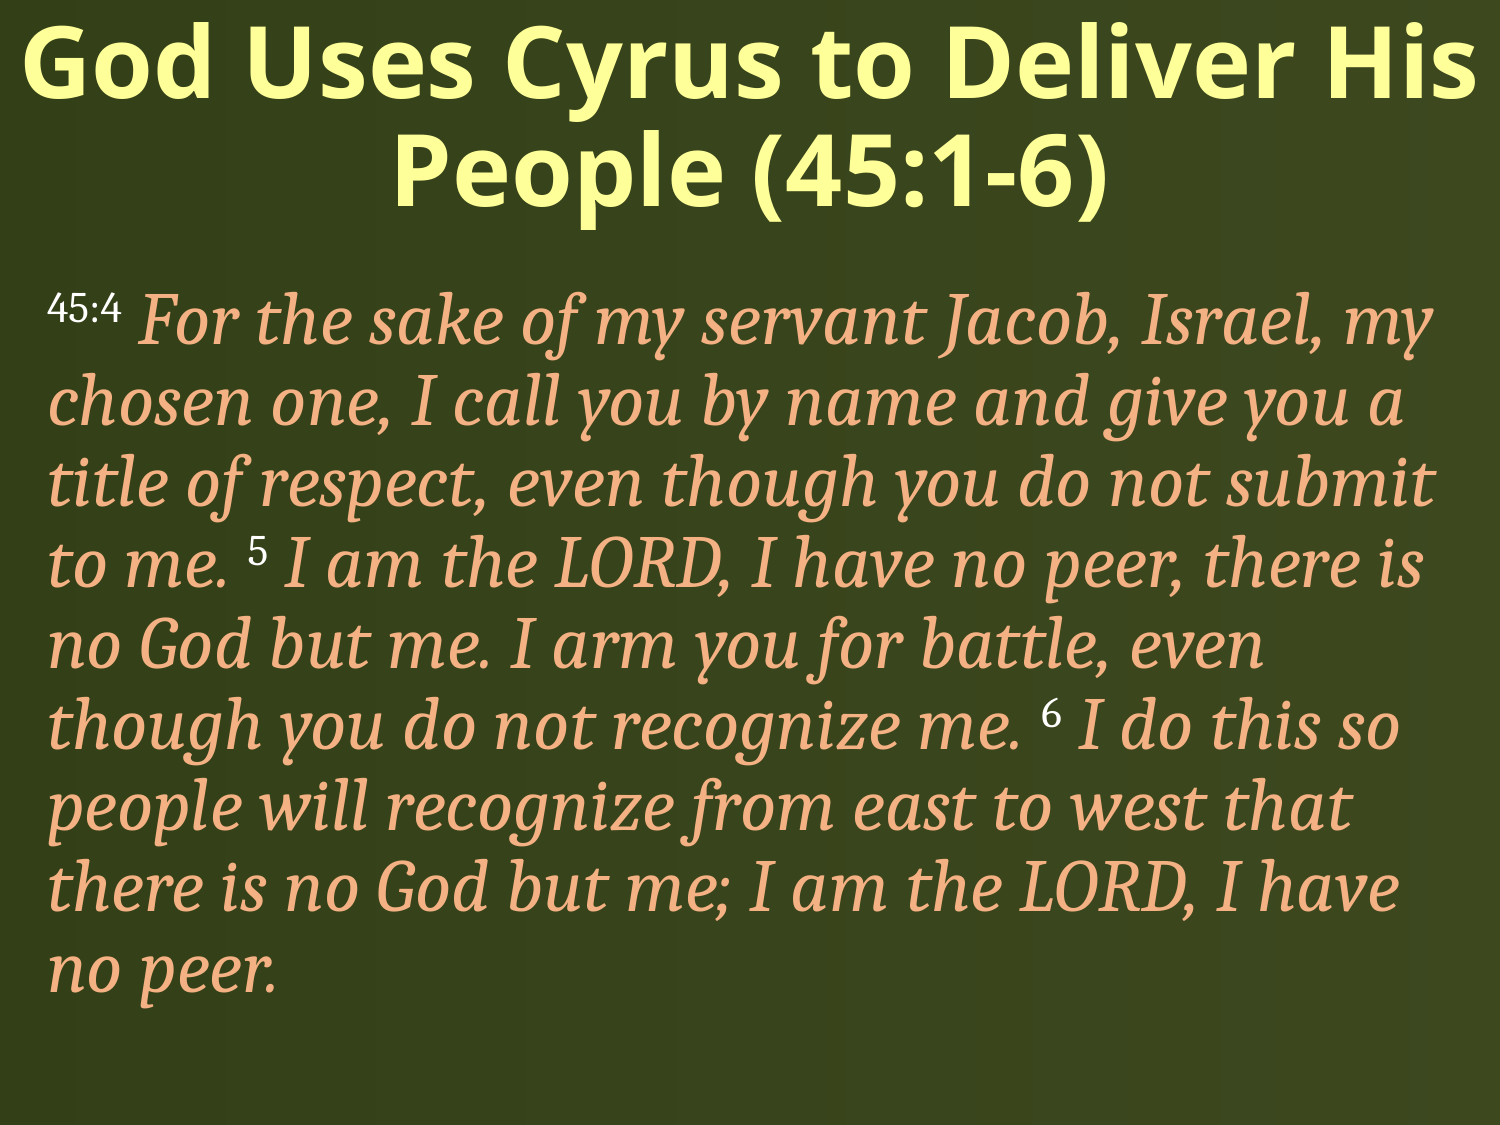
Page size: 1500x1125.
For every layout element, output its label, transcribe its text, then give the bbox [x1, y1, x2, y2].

list 45:4 For the sake of my servant Jacob, Israel, my chosen one, I call you by name and give you a title of respect, even though you do not submit to me. 5 I am the LORD, I have no peer, there is no God but me. I arm you for battle, even though you do not recognize me. 6 I do this so people will recognize from east to west that there is no God but me; I am the LORD, I have no peer. [32, 272, 1484, 1114]
title God Uses Cyrus to Deliver His People (45:1-6) [0, 0, 1500, 241]
